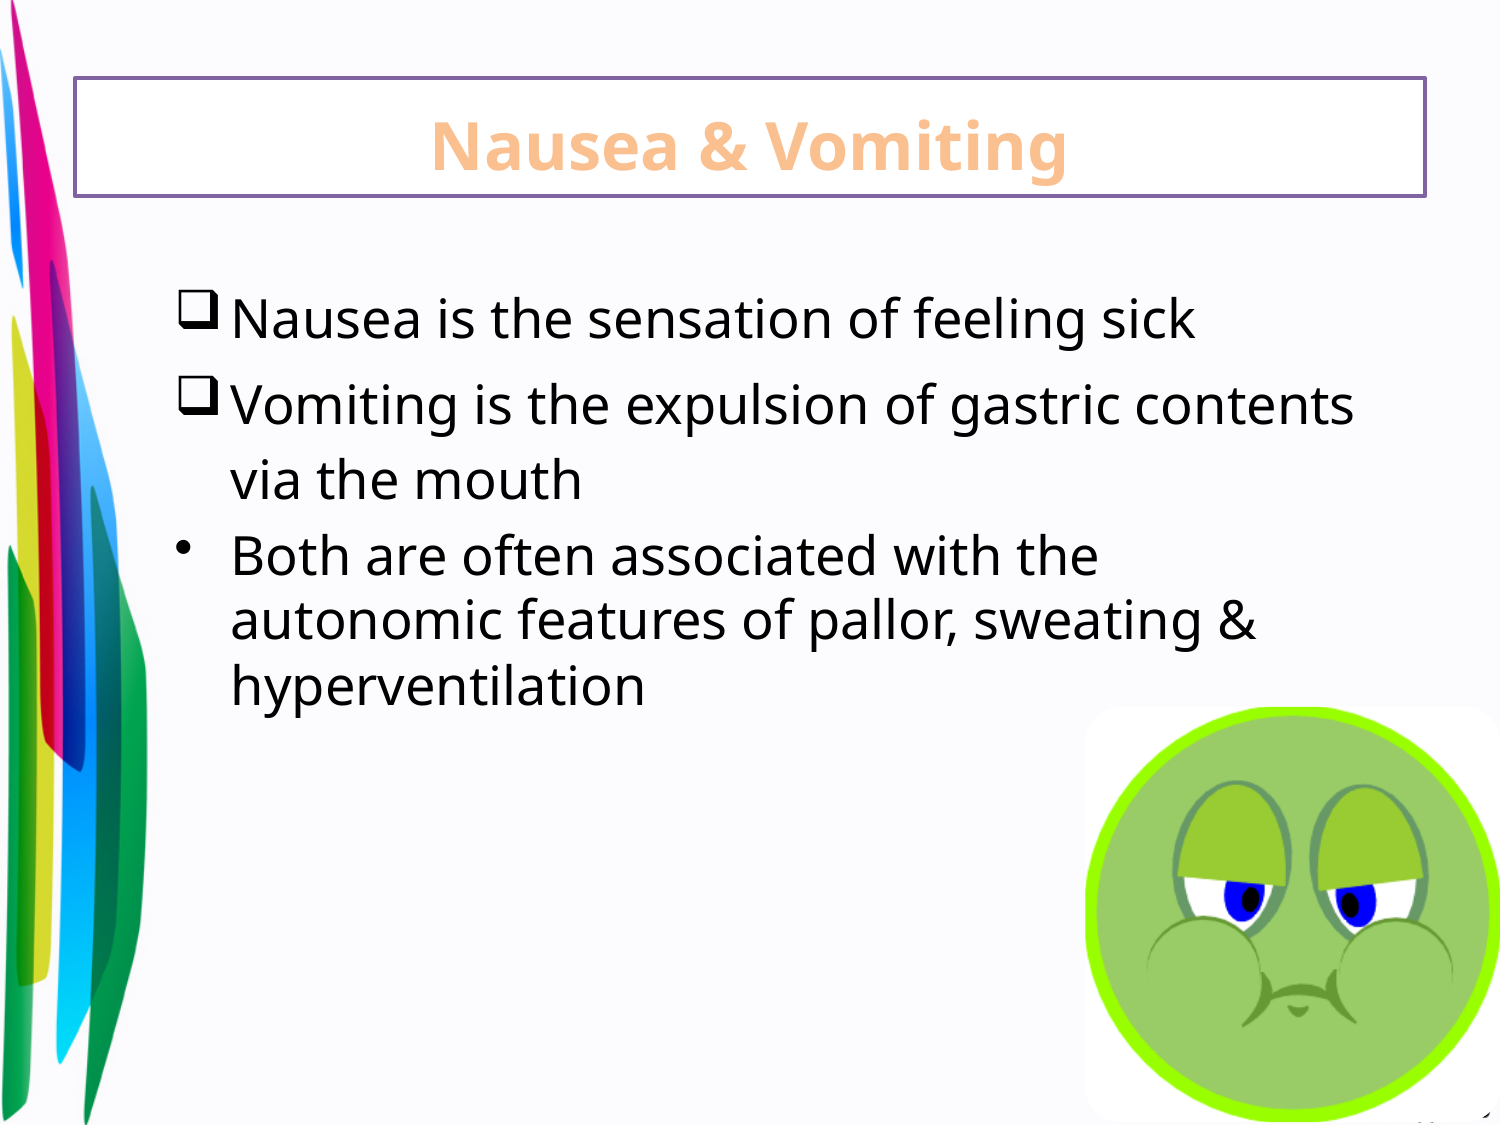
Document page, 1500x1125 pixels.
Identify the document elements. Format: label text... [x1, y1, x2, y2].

picture [0, 0, 1500, 1125]
title Nausea & Vomiting [73, 76, 1427, 198]
list Nausea is the sensation of feeling sick Vomiting is the expulsion of gastric contents via the mouth Both are often associated with the autonomic features of pallor, sweating & hyperventilation [159, 267, 1400, 863]
